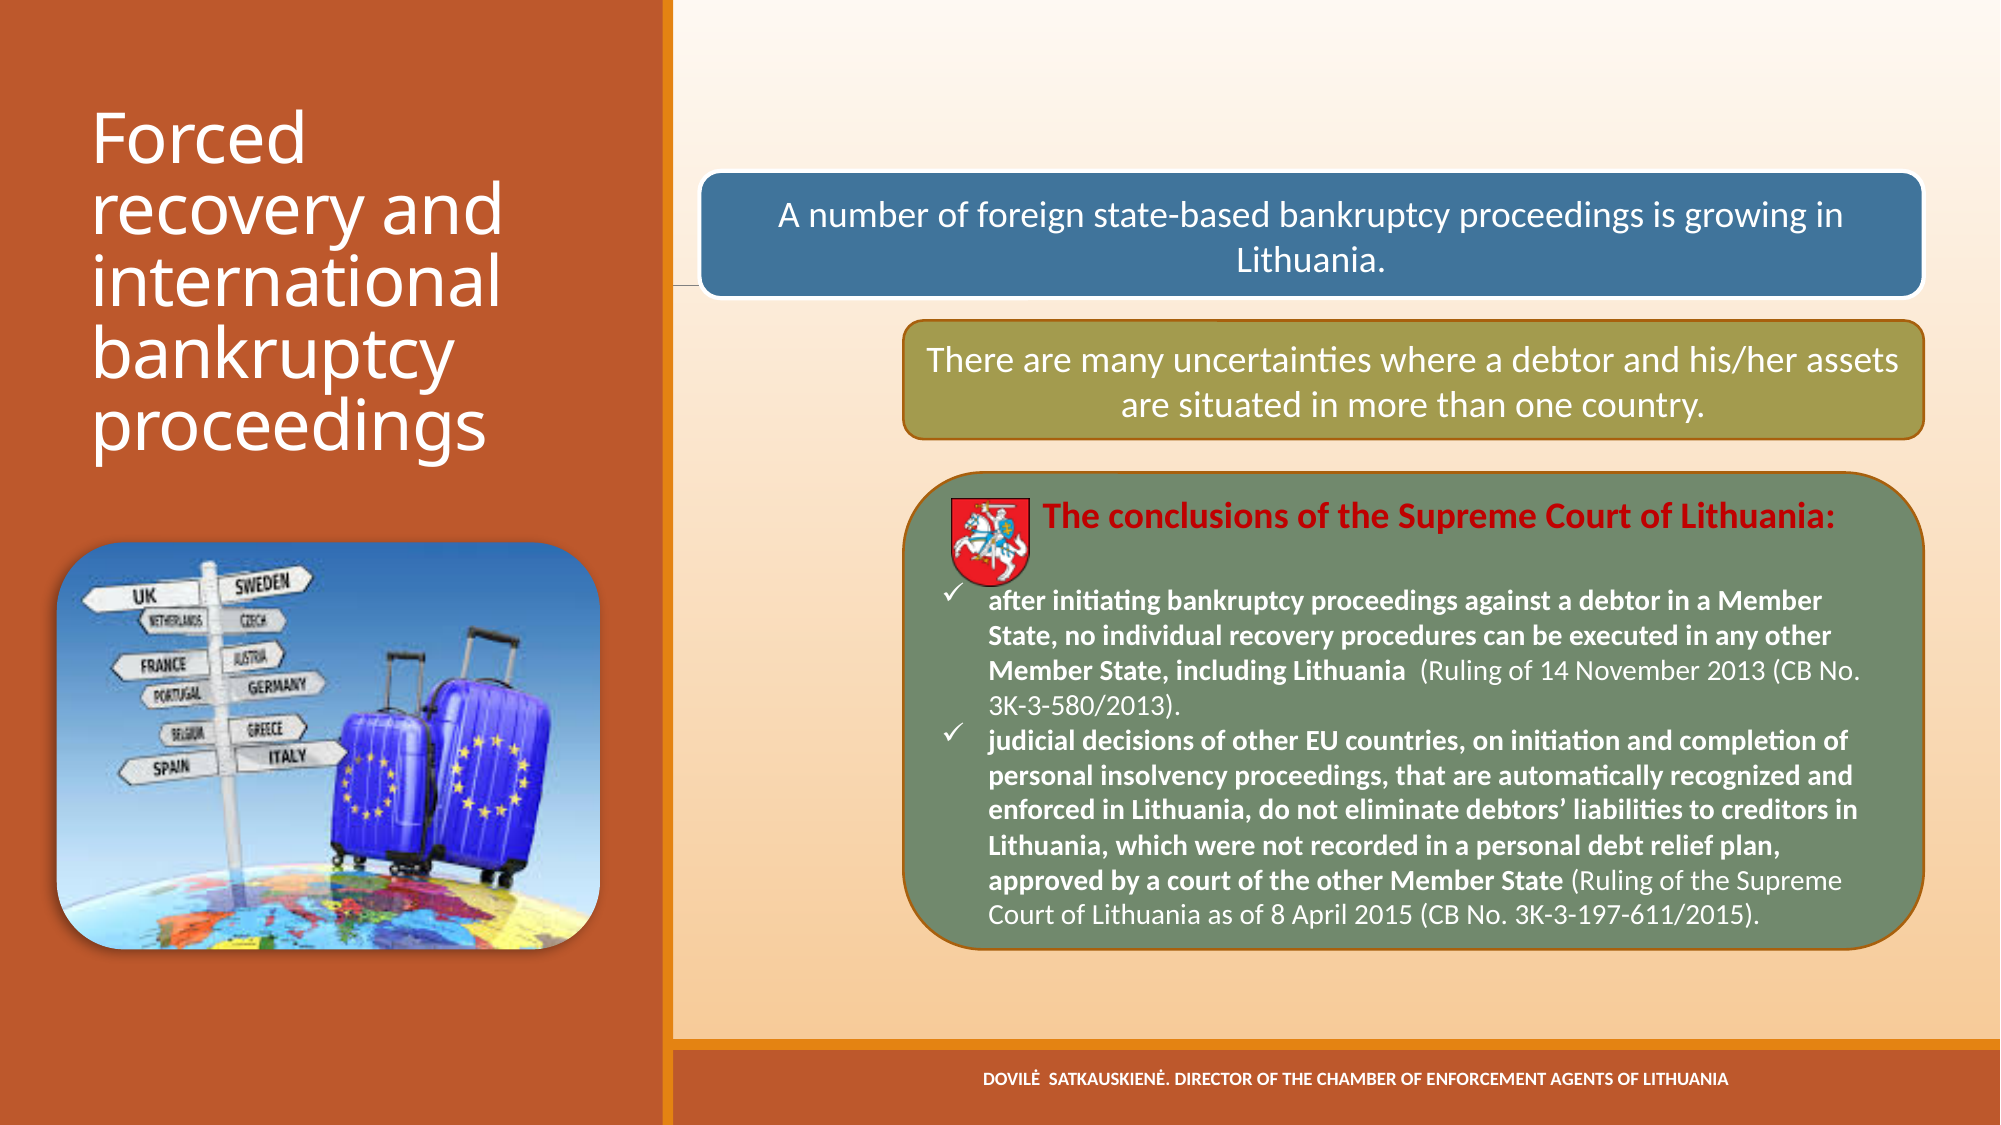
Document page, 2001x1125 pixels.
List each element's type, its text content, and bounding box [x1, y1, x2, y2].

text_box The conclusions of the Supreme Court of Lithuania: after initiating bankruptcy proceedings against a debtor in a Member State, no individual recovery procedures can be executed in any other Member State, including Lithuania (Ruling of 14 November 2013 (CB No. 3K-3-580/2013). judicial decisions of other EU countries, on initiation and completion of personal insolvency proceedings, that are automatically recognized and enforced in Lithuania, do not eliminate debtors’ liabilities to creditors in Lithuania, which were not recorded in a personal debt relief plan, approved by a court of the other Member State (Ruling of the Supreme Court of Lithuania as of 8 April 2015 (CB No. 3K-3-197-611/2015). [902, 471, 1926, 951]
picture [951, 498, 1030, 587]
text_box A number of foreign state-based bankruptcy proceedings is growing in Lithuania. [697, 168, 1926, 301]
text_box There are many uncertainties where a debtor and his/her assets are situated in more than one country. [902, 319, 1926, 441]
footer Dovilė Satkauskienė. Director of the chamber of Enforcement Agents of Lithuania [787, 1059, 1924, 1120]
picture [56, 541, 601, 950]
title Forced recovery and international bankruptcy proceedings [75, 97, 600, 473]
